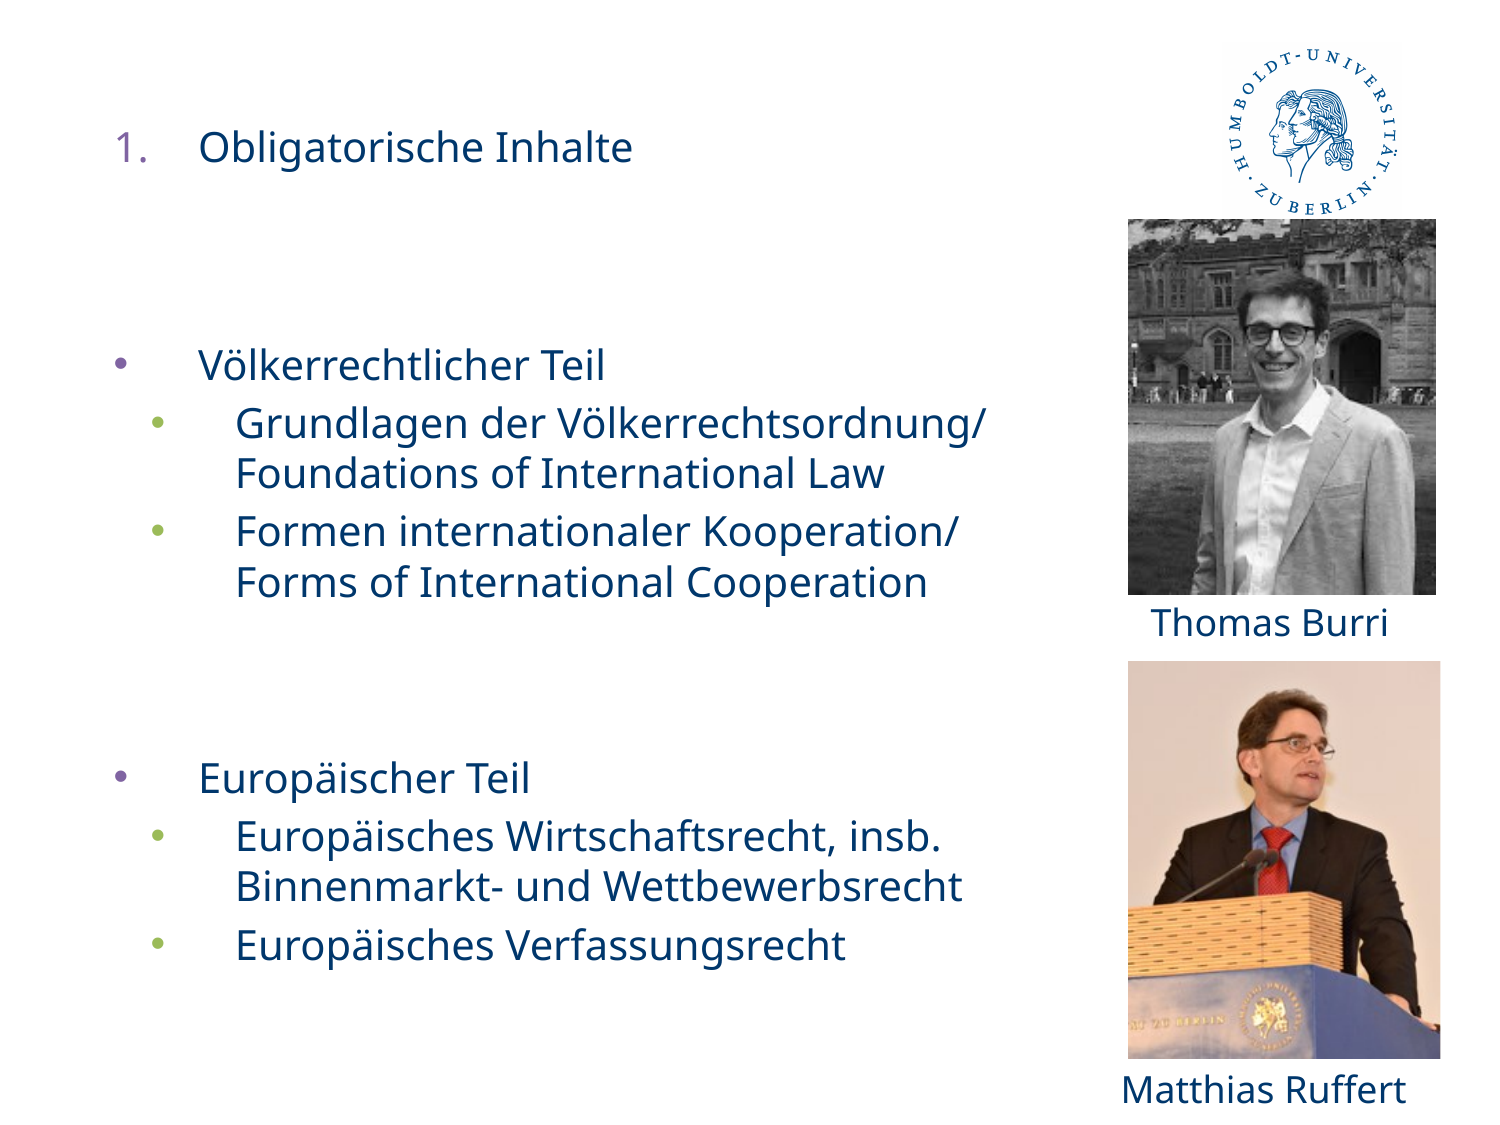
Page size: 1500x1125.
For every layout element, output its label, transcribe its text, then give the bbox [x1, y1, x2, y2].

picture [1127, 42, 1436, 596]
list Obligatorische Inhalte Völkerrechtlicher Teil Grundlagen der Völkerrechtsordnung/ Foundations of International Law Formen internationaler Kooperation/ Forms of International Cooperation Europäischer Teil Europäisches Wirtschaftsrecht, insb. Binnenmarkt- und Wettbewerbsrecht Europäisches Verfassungsrecht [49, 113, 1400, 857]
picture [1127, 661, 1441, 1059]
text_box Thomas Burri [1135, 601, 1436, 652]
text_box Matthias Ruffert [1105, 1058, 1466, 1119]
